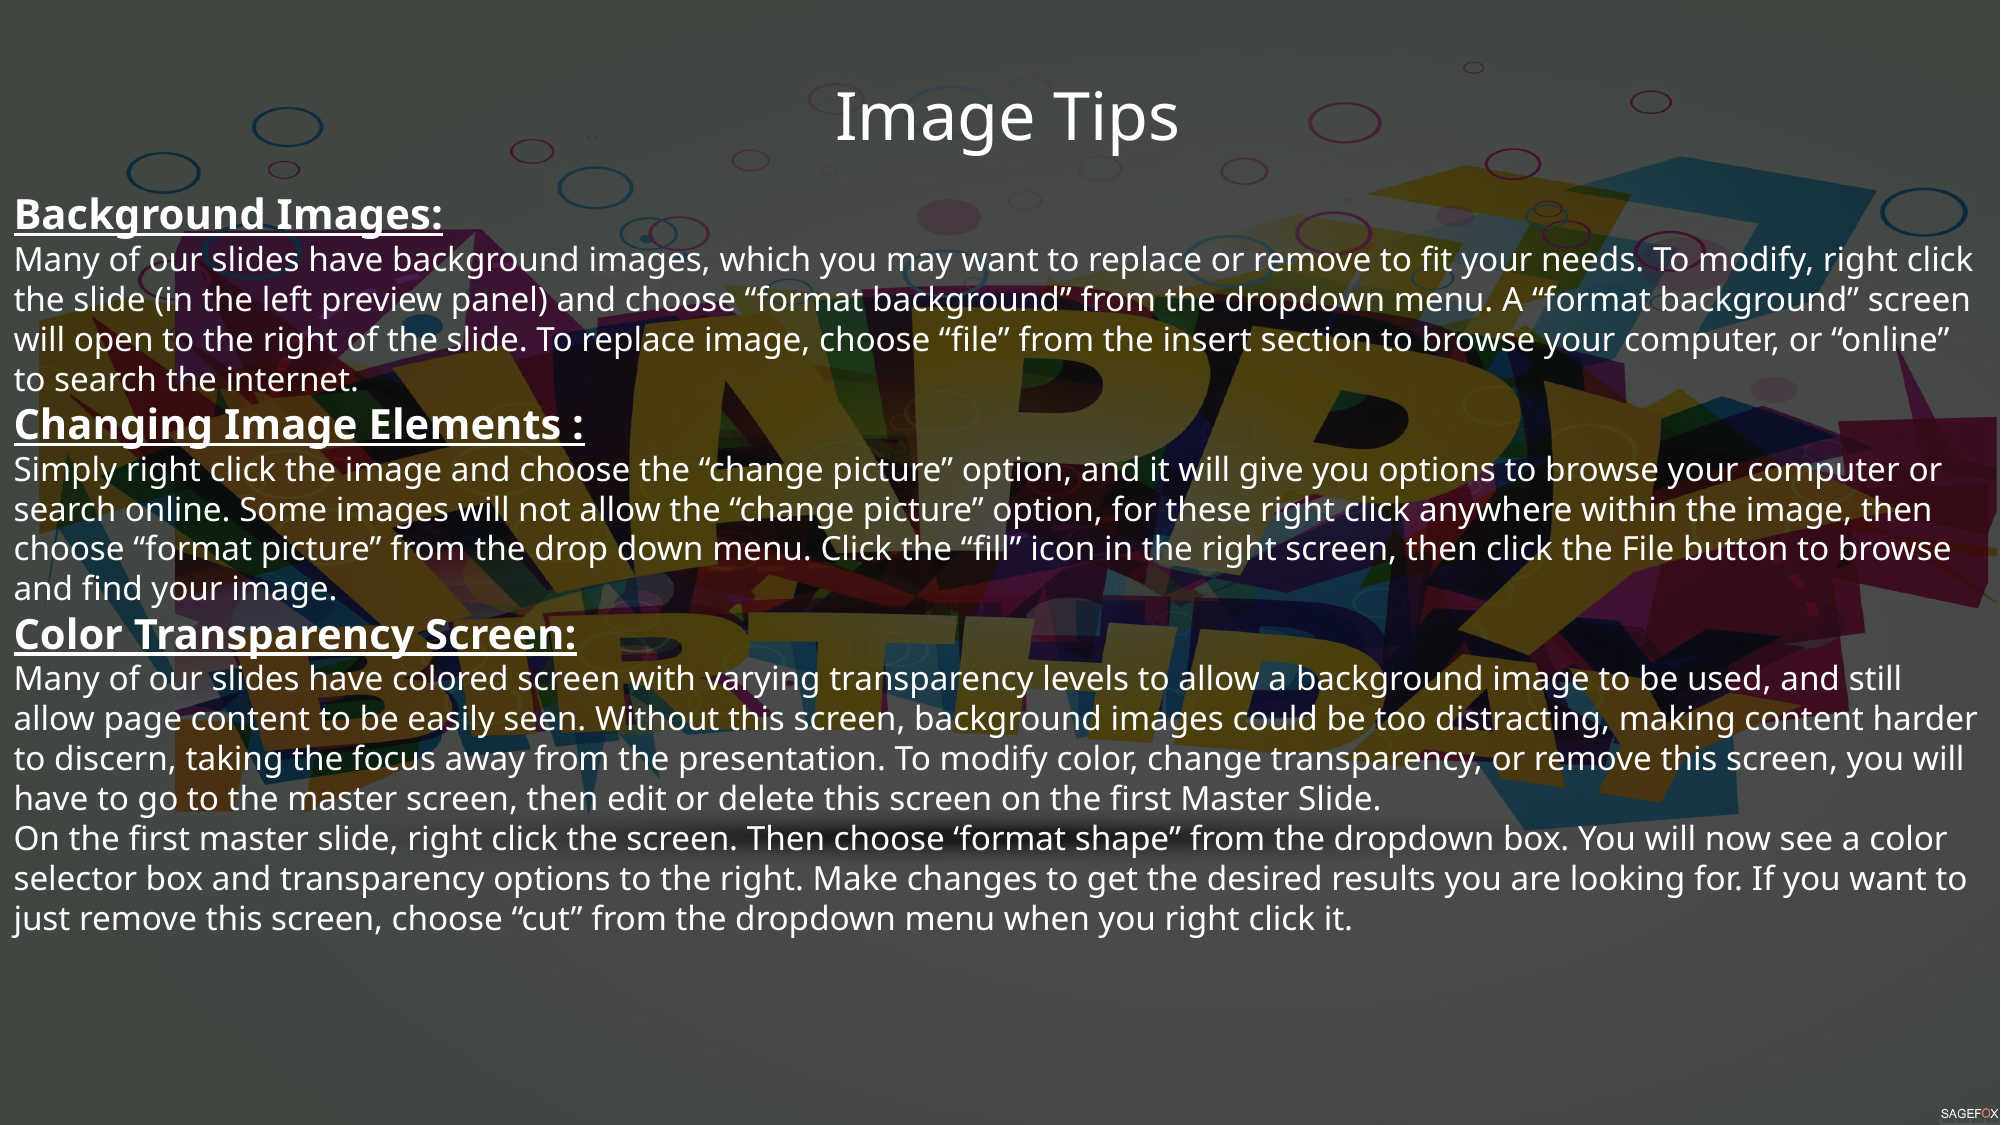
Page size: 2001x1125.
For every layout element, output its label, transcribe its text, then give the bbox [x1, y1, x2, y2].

title Image Tips [597, 59, 1420, 177]
text_box Background Images: Many of our slides have background images, which you may want to replace or remove to fit your needs. To modify, right click the slide (in the left preview panel) and choose “format background” from the dropdown menu. A “format background” screen will open to the right of the slide. To replace image, choose “file” from the insert section to browse your computer, or “online” to search the internet. Changing Image Elements : Simply right click the image and choose the “change picture” option, and it will give you options to browse your computer or search online. Some images will not allow the “change picture” option, for these right click anywhere within the image, then choose “format picture” from the drop down menu. Click the “fill” icon in the right screen, then click the File button to browse and find your image. Color Transparency Screen: Many of our slides have colored screen with varying transparency levels to allow a background image to be used, and still allow page content to be easily seen. Without this screen, background images could be too distracting, making content harder to discern, taking the focus away from the presentation. To modify color, change transparency, or remove this screen, you will have to go to the master screen, then edit or delete this screen on the first Master Slide. On the first master slide, right click the screen. Then choose ‘format shape” from the dropdown box. You will now see a color selector box and transparency options to the right. Make changes to get the desired results you are looking for. If you want to just remove this screen, choose “cut” from the dropdown menu when you right click it. [0, 0, 2000, 1125]
